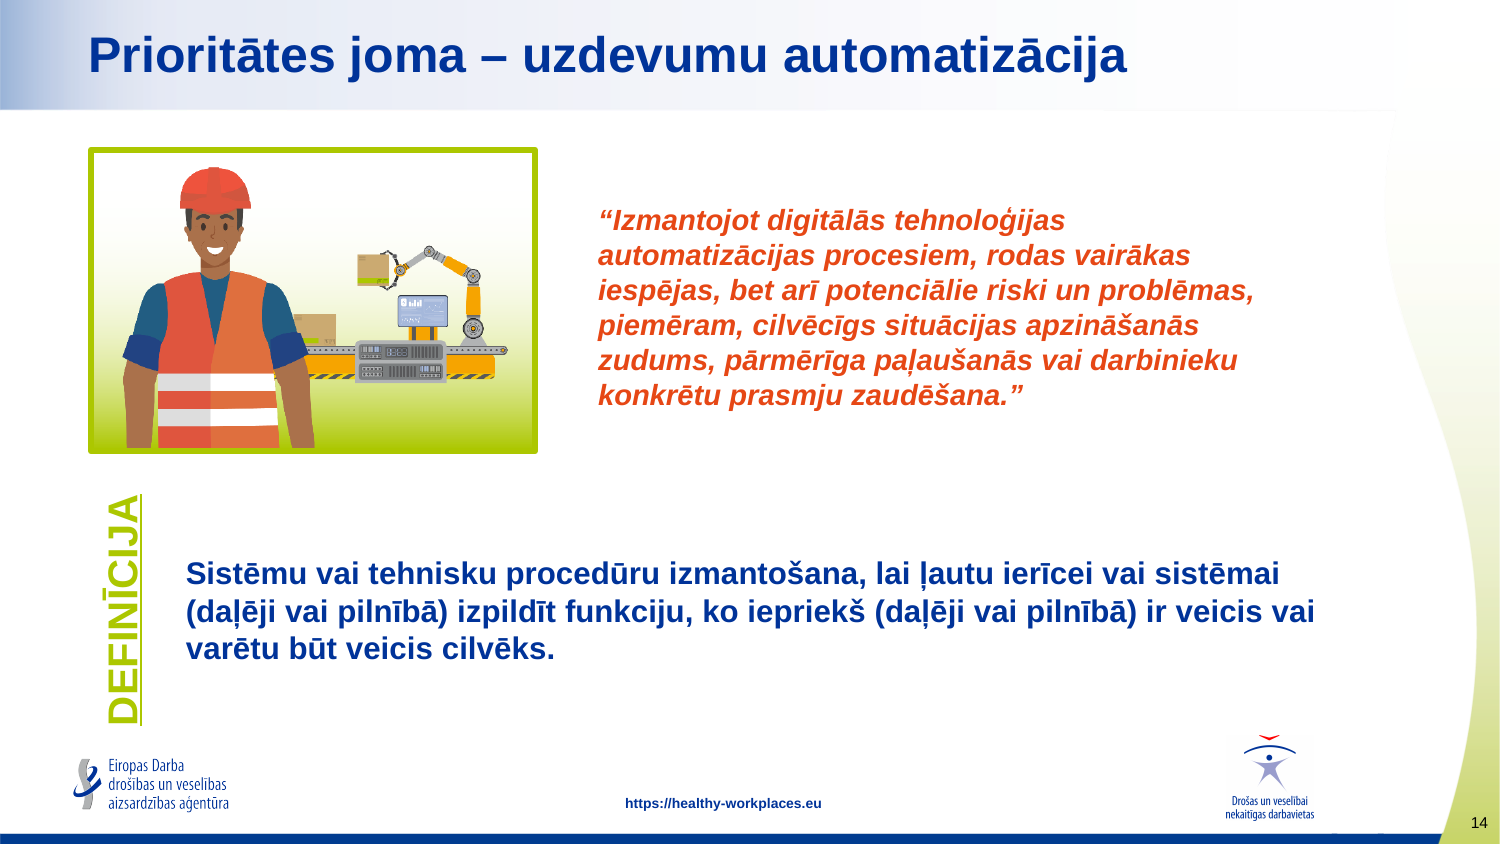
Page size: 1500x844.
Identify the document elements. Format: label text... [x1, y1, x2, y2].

text_box Sistēmu vai tehnisku procedūru izmantošana, lai ļautu ierīcei vai sistēmai (daļēji vai pilnībā) izpildīt funkciju, ko iepriekš (daļēji vai pilnībā) ir veicis vai varētu būt veicis cilvēks. [171, 545, 1385, 673]
text_box “Izmantojot digitālās tehnoloģijas automatizācijas procesiem, rodas vairākas iespējas, bet arī potenciālie riski un problēmas, piemēram, cilvēcīgs situācijas apzināšanās zudums, pārmērīga paļaušanās vai darbinieku konkrētu prasmju zaudēšana.” [583, 108, 1298, 419]
picture [0, 0, 1500, 844]
title Prioritātes joma – uzdevumu automatizācija [73, 0, 1314, 131]
text_box DEFINĪCIJA [88, 454, 154, 741]
